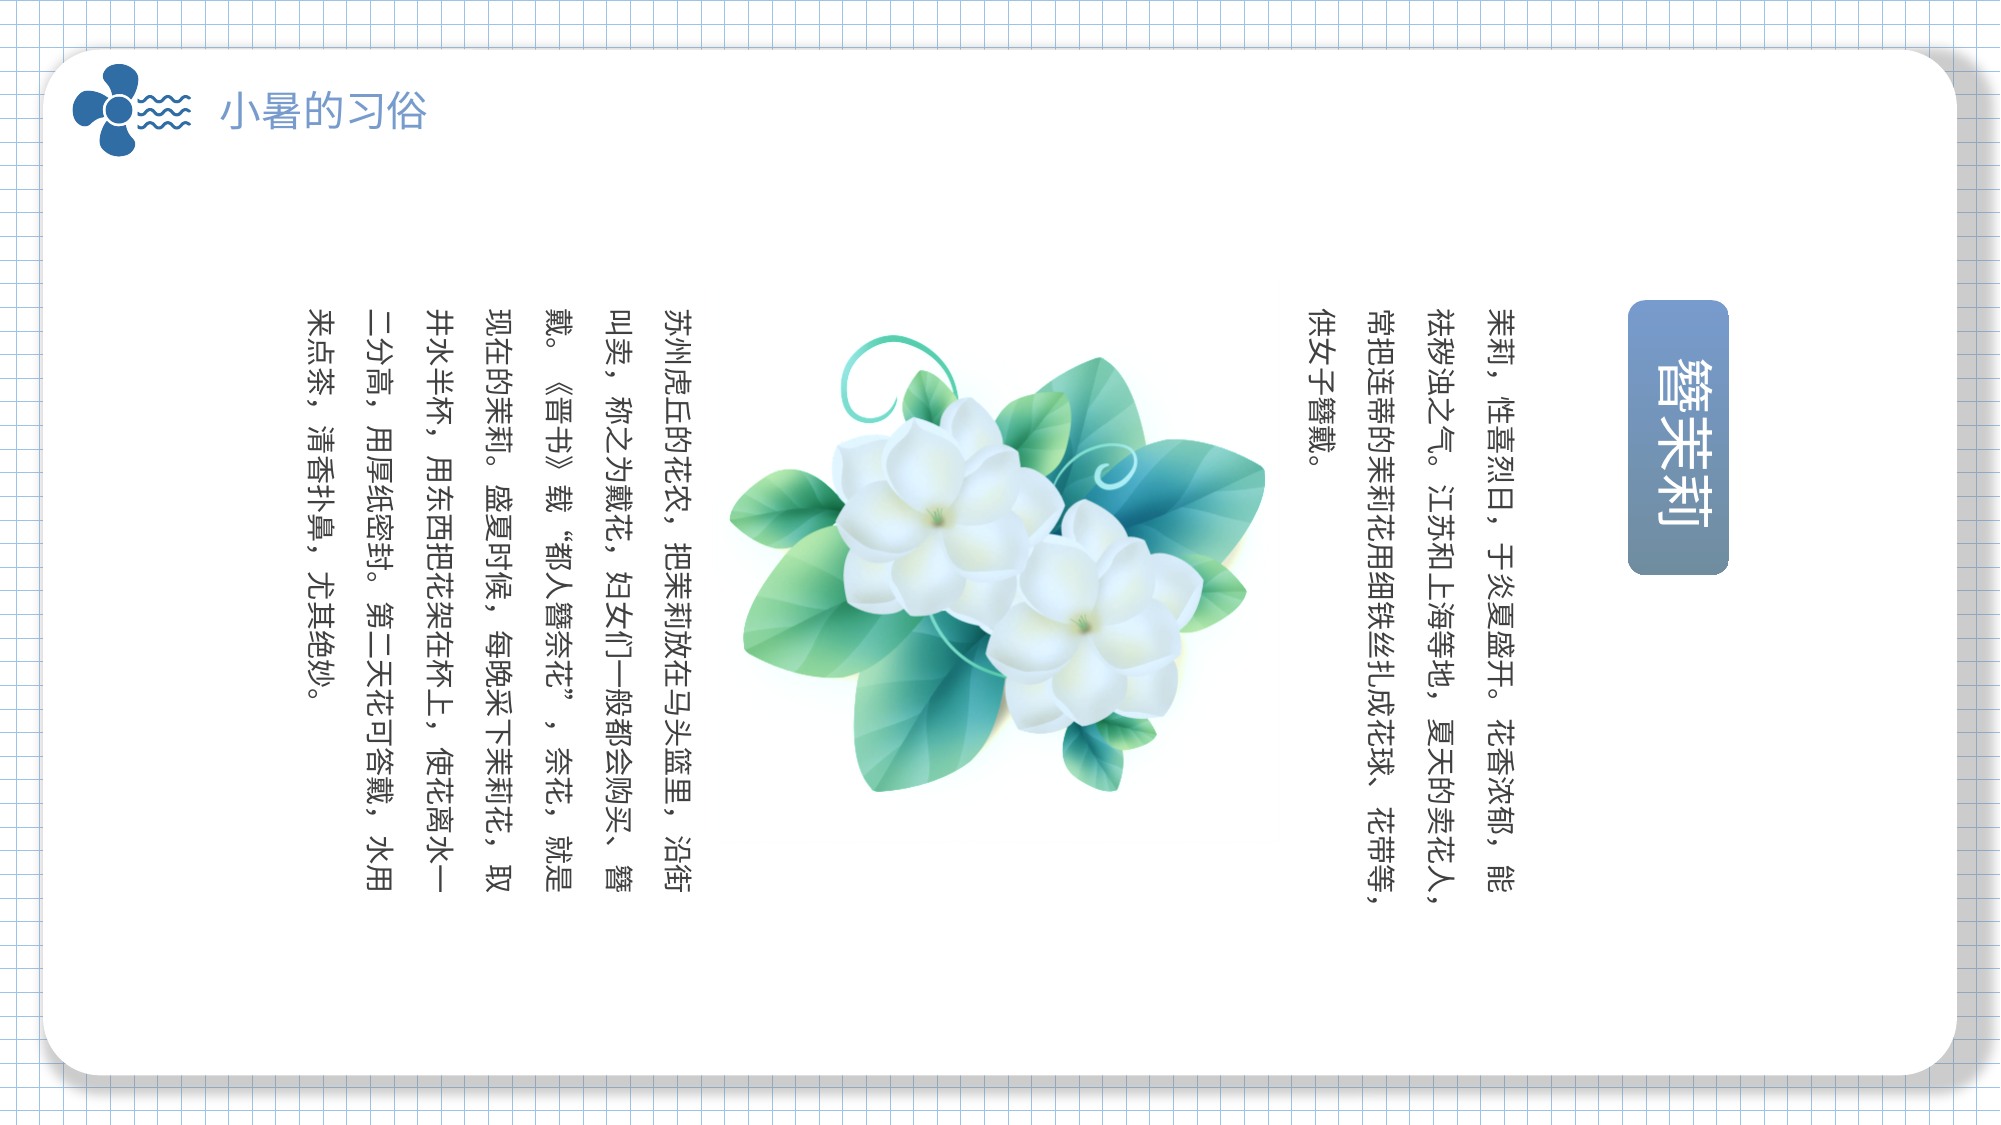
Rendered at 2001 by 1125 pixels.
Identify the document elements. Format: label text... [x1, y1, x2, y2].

text_box [0, 0, 2000, 1125]
text_box 小暑的习俗 [206, 77, 689, 143]
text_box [1628, 300, 1730, 575]
picture [717, 281, 1279, 843]
picture [43, 26, 206, 189]
text_box 茉莉，性喜烈日，于炎夏盛开。花香浓郁，能祛秽浊之气。江苏和上海等地，夏天的卖花人，常把连蒂的茉莉花用细铁丝扎成花球、花带等，供女子簪戴。 苏州虎丘的花农，把茉莉放在马头篮里，沿街叫卖，称之为戴花，妇女们一般都会购买、簪戴。《晋书》载“都人簪奈花”，奈花，就是现在的茉莉。盛夏时候，每晚采下茉莉花，取井水半杯，用东西把花架在杯上，使花离水一二分高，用厚纸密封。第二天花可答戴，水用来点茶，清香扑鼻，尤其绝妙。 [248, 301, 1559, 916]
text_box [42, 48, 1958, 1077]
